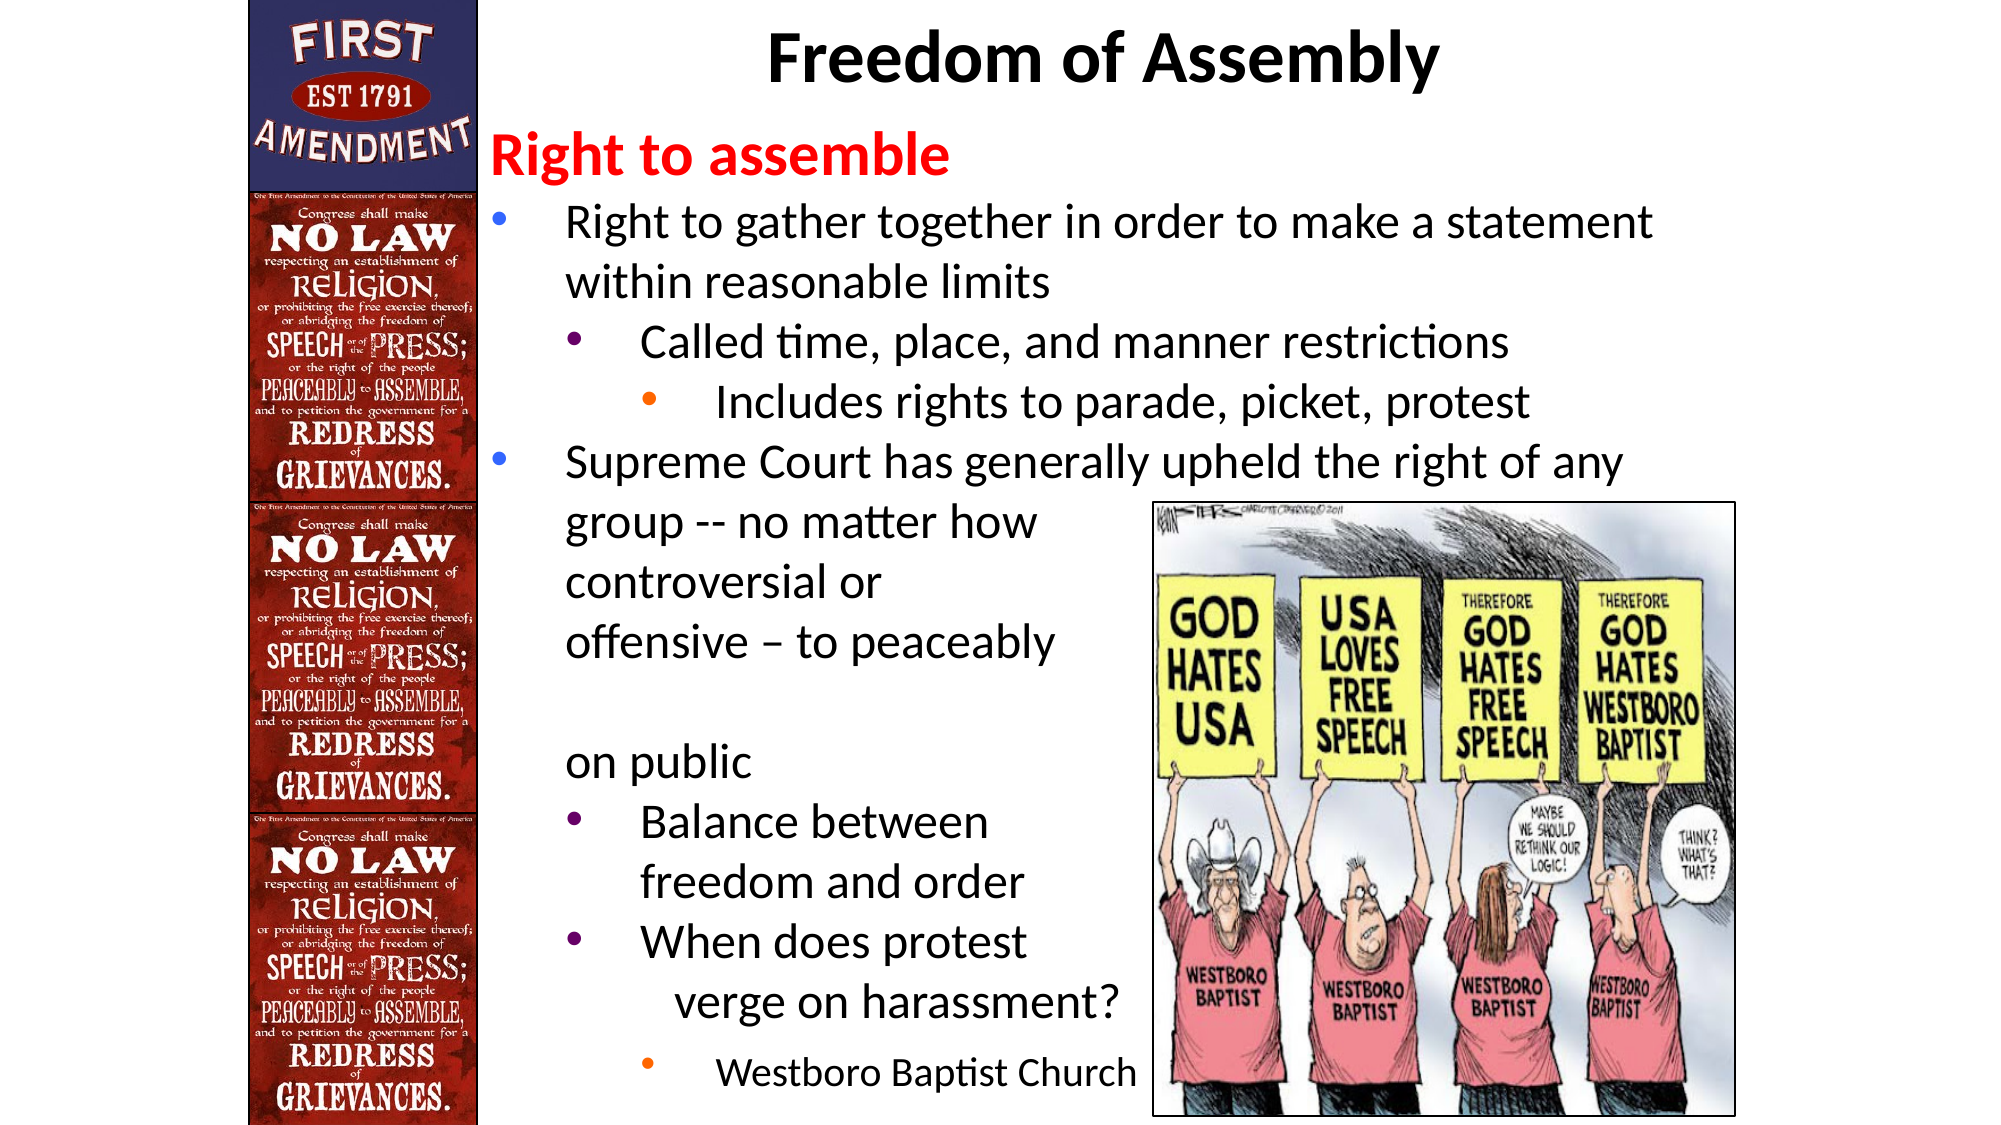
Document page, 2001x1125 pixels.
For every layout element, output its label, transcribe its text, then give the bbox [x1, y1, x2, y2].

text_box Freedom of Assembly [476, 0, 1750, 105]
text_box Right to assemble Right to gather together in order to make a statement within reasonable limits Called time, place, and manner restrictions Includes rights to parade, picket, protest Supreme Court has generally upheld the right of any group -- no matter how controversial or offensive – to peaceably assemble on public property Balance between freedom and order When does protest verge on harassment? Westboro Baptist Church [476, 105, 1750, 1125]
picture [1153, 502, 1734, 1116]
picture [249, 0, 476, 1125]
